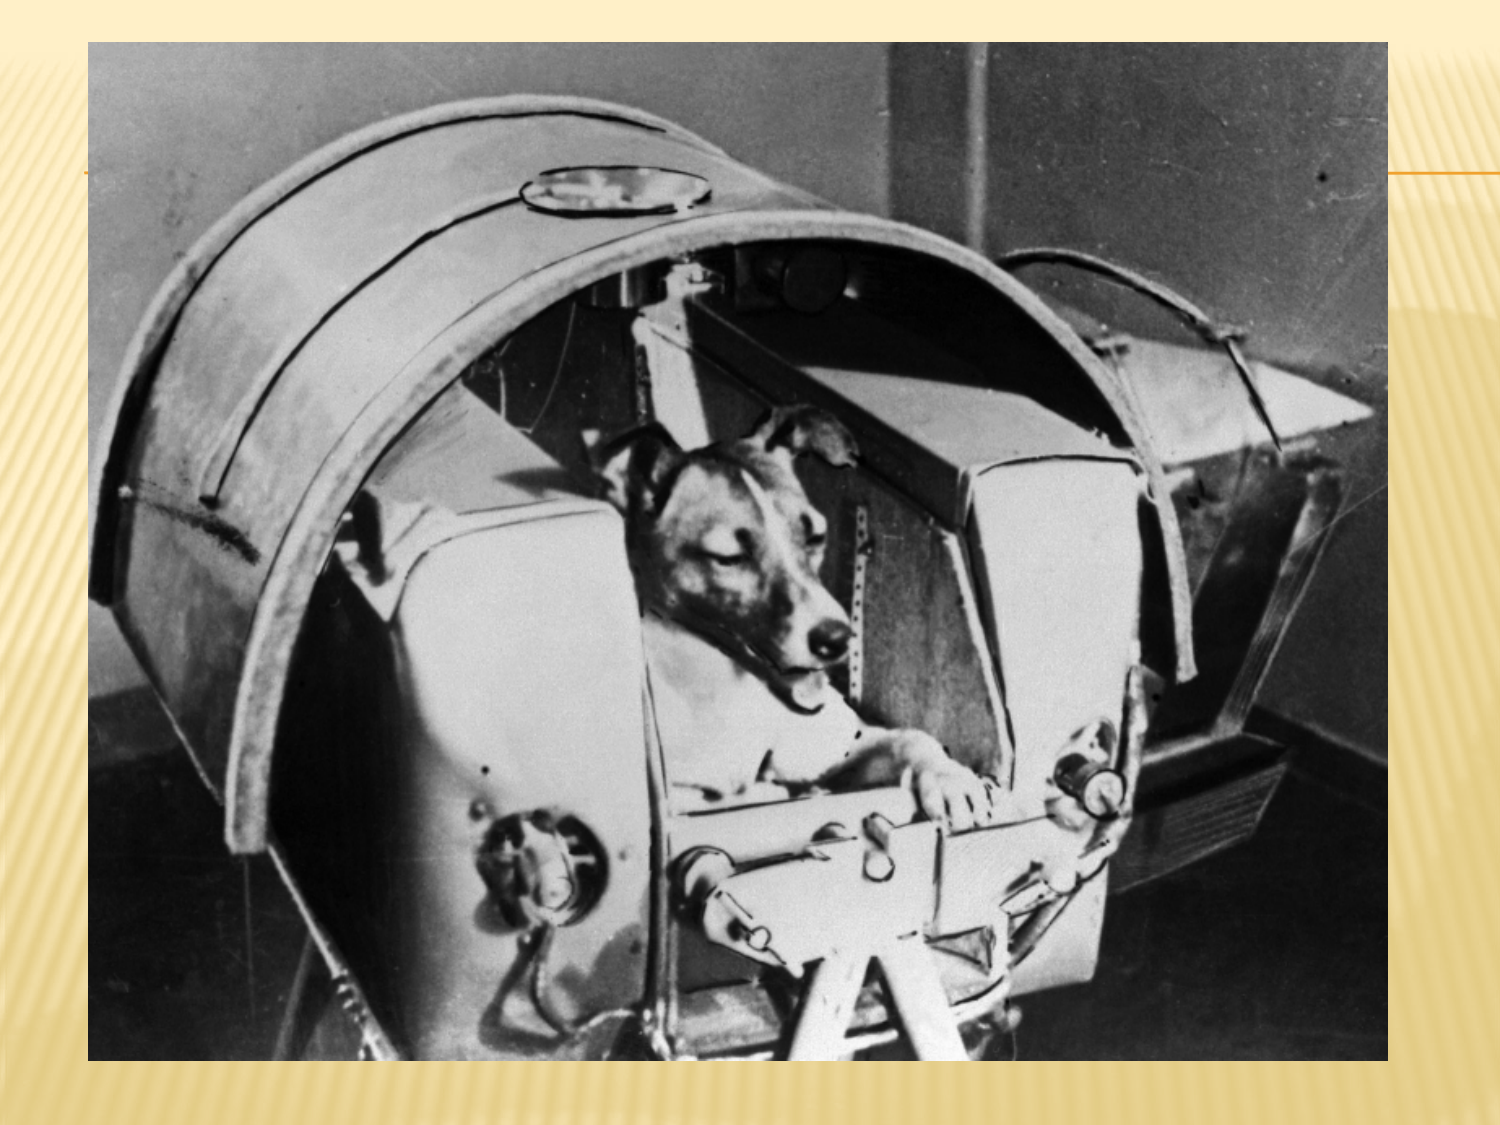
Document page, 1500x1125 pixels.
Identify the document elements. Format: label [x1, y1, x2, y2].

picture [88, 42, 1389, 1062]
